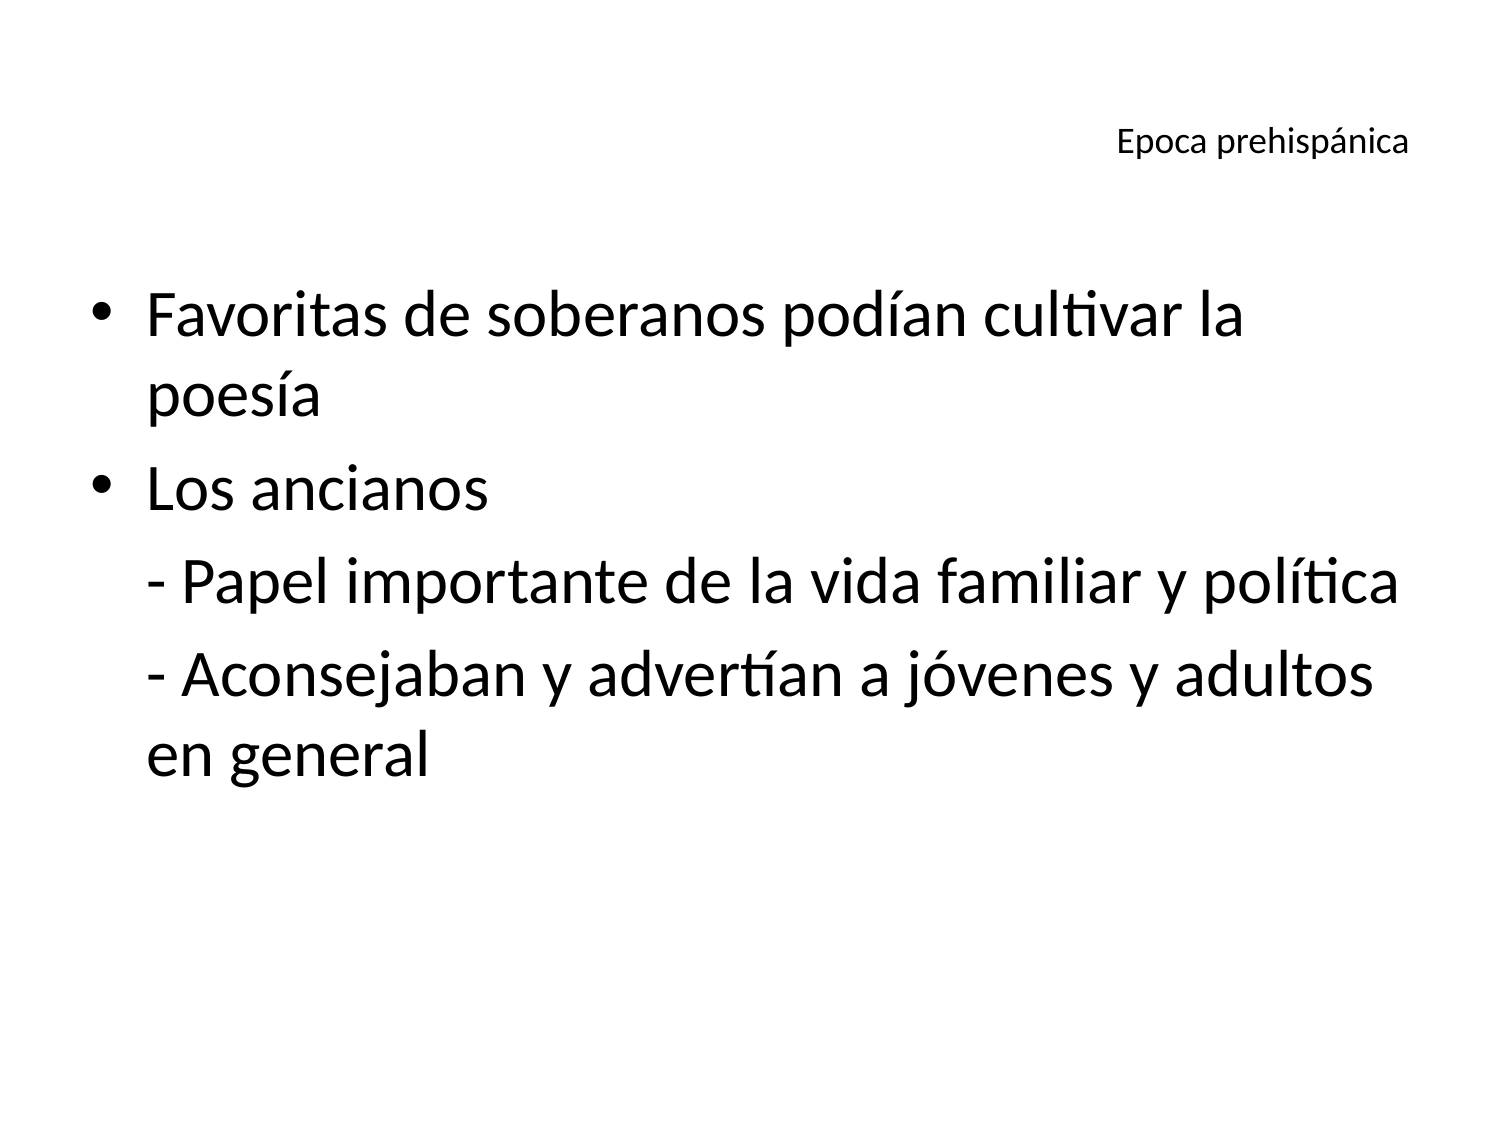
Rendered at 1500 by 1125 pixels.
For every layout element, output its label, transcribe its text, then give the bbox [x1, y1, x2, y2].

list Favoritas de soberanos podían cultivar la poesía Los ancianos - Papel importante de la vida familiar y política - Aconsejaban y advertían a jóvenes y adultos en general [75, 262, 1425, 1005]
title Epoca prehispánica [75, 45, 1425, 233]
